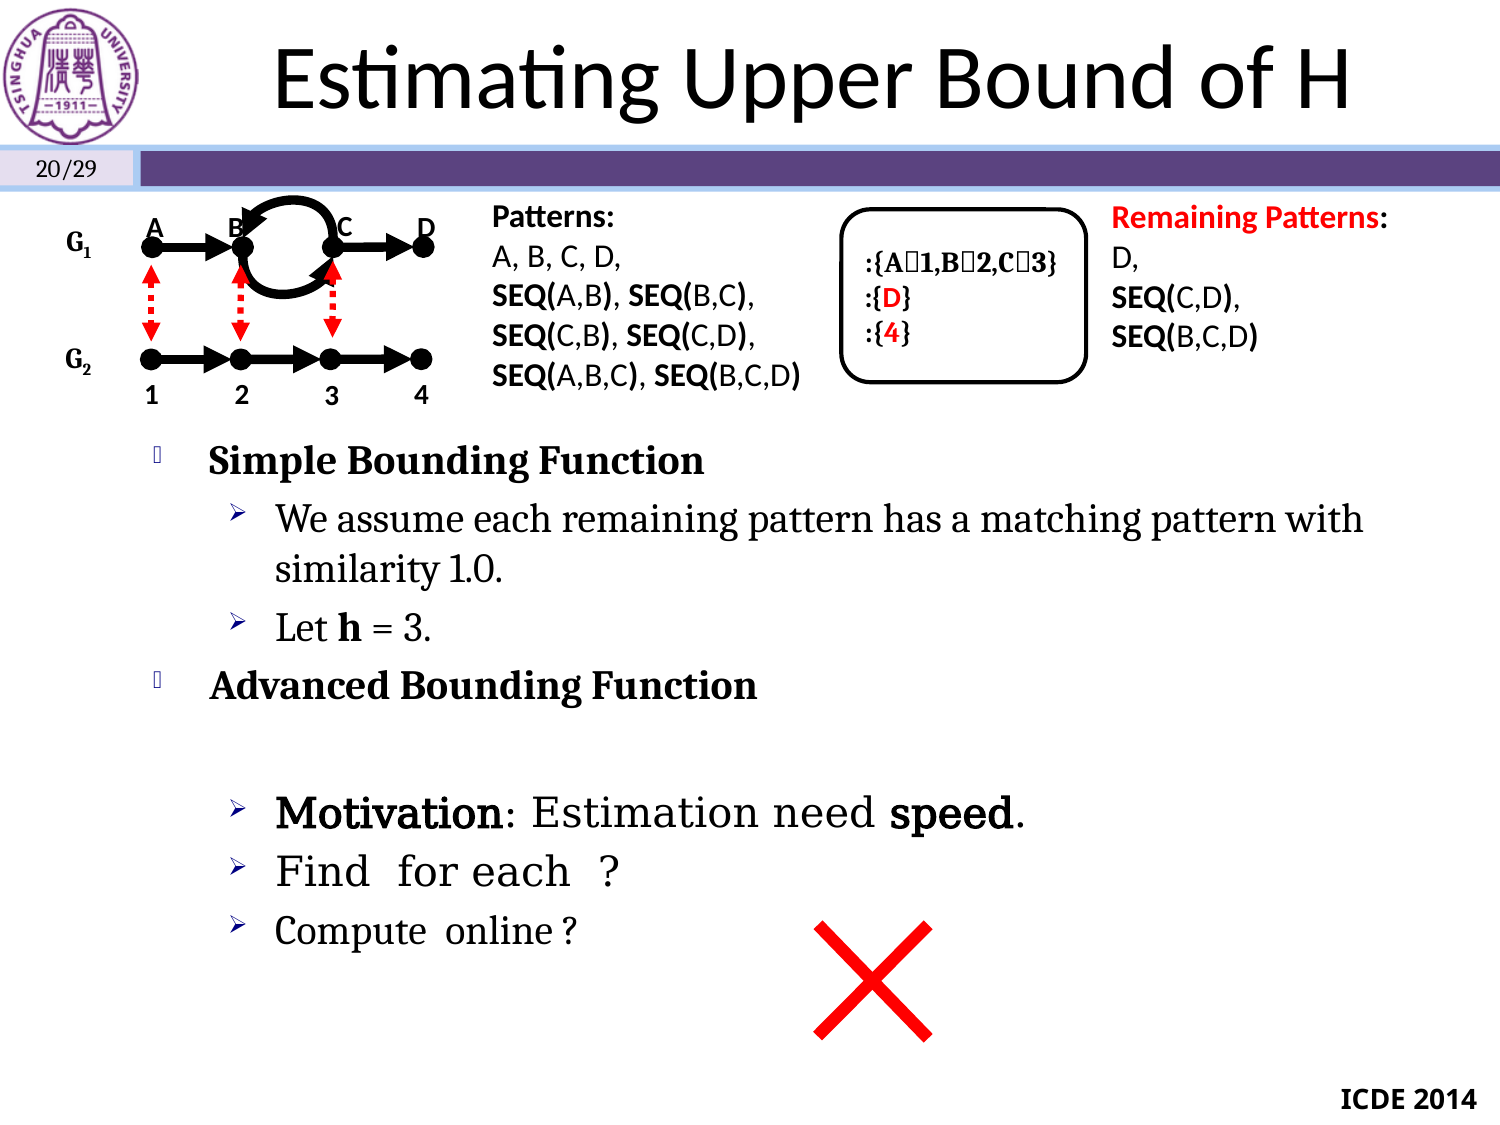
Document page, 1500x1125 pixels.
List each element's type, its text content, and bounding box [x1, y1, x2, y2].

text_box G2 [50, 331, 131, 387]
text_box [287, 192, 291, 284]
text_box ICDE 2014 [1326, 1074, 1493, 1123]
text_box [817, 924, 929, 1039]
picture [0, 5, 139, 145]
text_box Patterns: A, B, C, D, SEQ(A,B), SEQ(B,C), SEQ(C,B), SEQ(C,D), SEQ(A,B,C), SEQ(B,C,D) [477, 186, 835, 401]
slide_number 20/29 [0, 145, 133, 192]
text_box G1 [51, 214, 131, 270]
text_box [291, 199, 452, 257]
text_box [287, 284, 291, 302]
text_box Remaining Patterns: D, SEQ(C,D), SEQ(B,C,D) [1096, 187, 1454, 362]
title Estimating Upper Bound of H [138, 4, 1489, 140]
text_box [128, 349, 445, 420]
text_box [130, 199, 287, 257]
